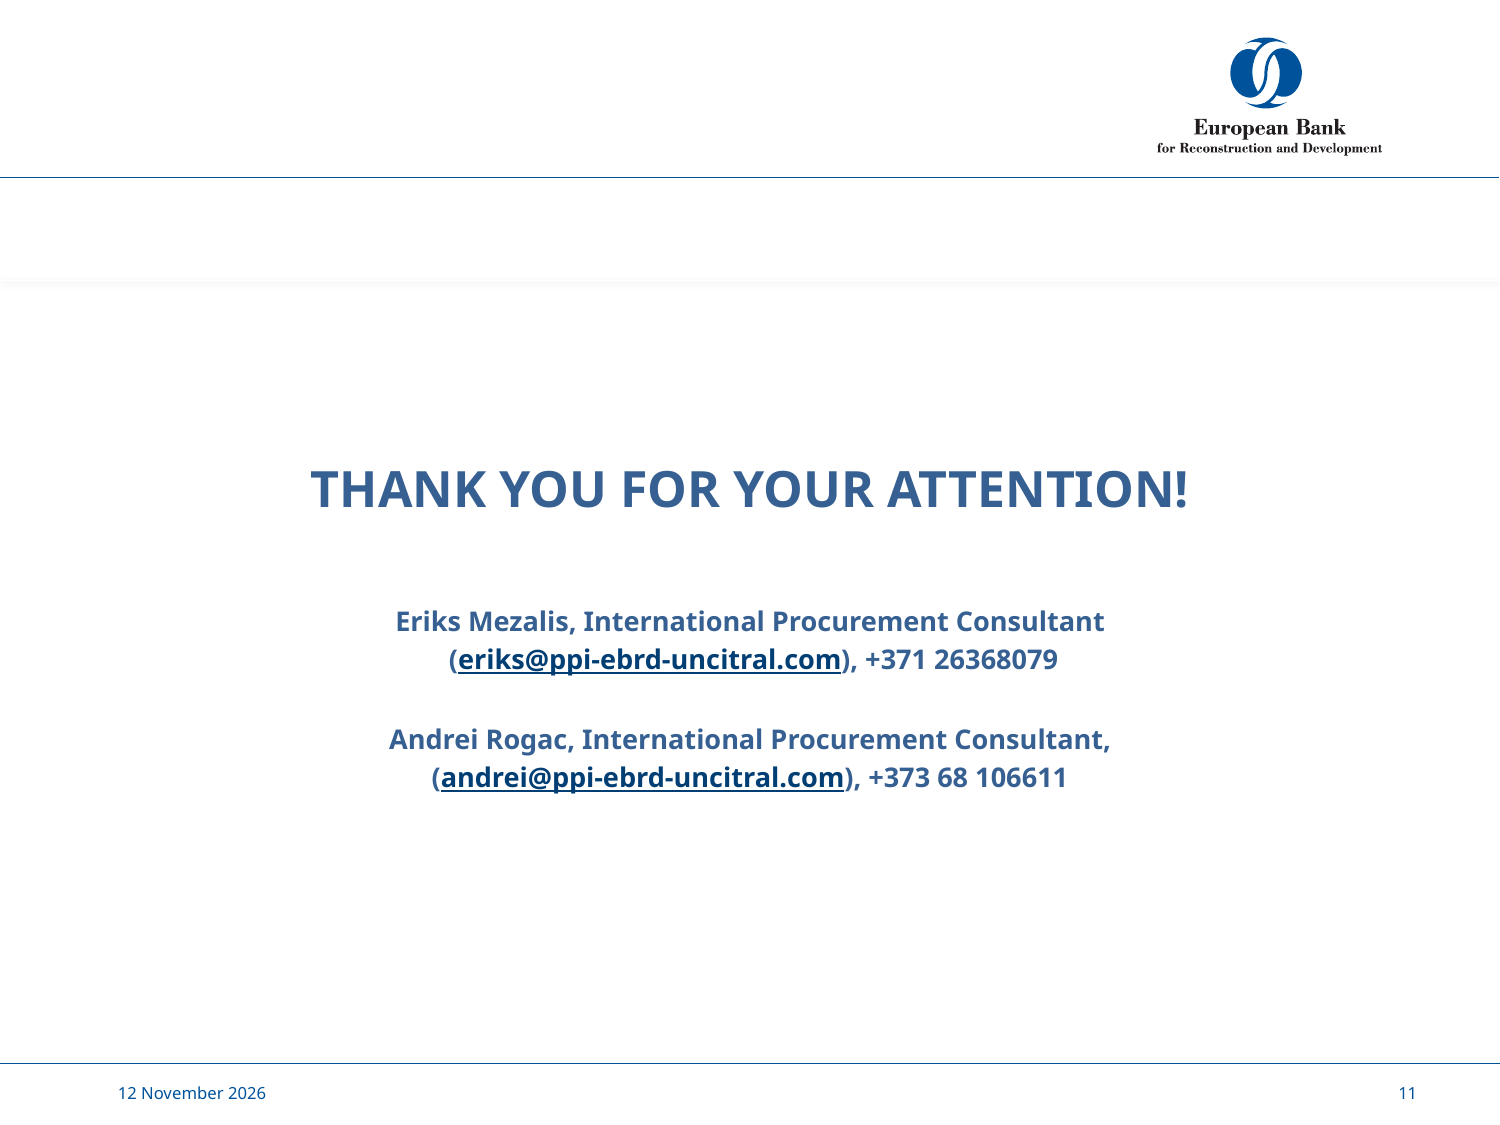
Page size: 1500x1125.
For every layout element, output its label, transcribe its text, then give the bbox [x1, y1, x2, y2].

footer [1418, 1062, 1500, 1125]
footer [0, 1062, 1358, 1125]
slide_number 11 [1358, 1062, 1418, 1125]
list THANK YOU FOR YOUR ATTENTION! Eriks Mezalis, International Procurement Consultant (eriks@ppi-ebrd-uncitral.com), +371 26368079 Andrei Rogac, International Procurement Consultant, (andrei@ppi-ebrd-uncitral.com), +373 68 106611 [117, 295, 1383, 1005]
